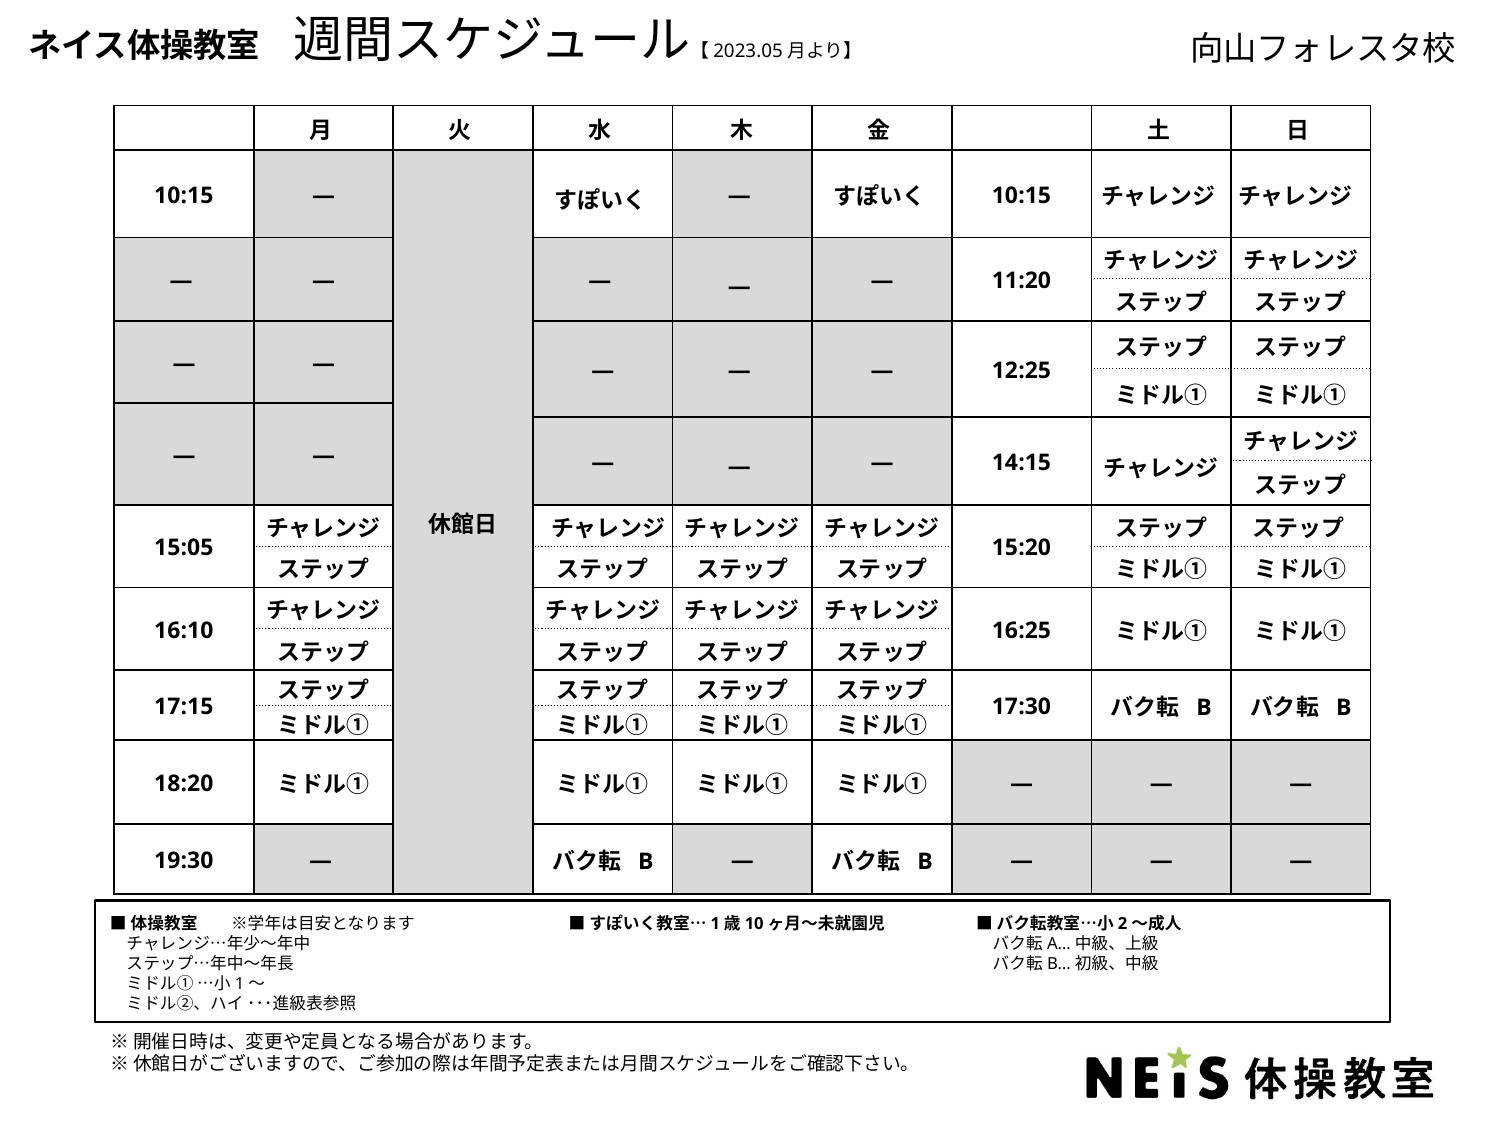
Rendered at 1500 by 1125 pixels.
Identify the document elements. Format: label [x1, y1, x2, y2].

table_cell [813, 506, 951, 587]
table_header [115, 106, 253, 149]
table_cell [813, 418, 951, 504]
table_cell [673, 741, 811, 823]
table_cell [534, 151, 672, 237]
text_box [1175, 20, 1500, 75]
table_header [394, 106, 532, 149]
table_header [534, 106, 672, 149]
table_cell [1092, 825, 1230, 893]
table_cell [255, 238, 392, 320]
table_cell [1092, 238, 1230, 320]
table_cell [1092, 322, 1230, 416]
table_header [953, 106, 1091, 149]
table_cell [1092, 151, 1230, 237]
table_cell [953, 151, 1091, 237]
table_cell [255, 506, 392, 587]
table_cell [115, 151, 253, 237]
table_cell [813, 825, 951, 893]
text_box [13, 0, 995, 75]
table_cell [1232, 671, 1370, 739]
table_cell [1092, 588, 1230, 669]
table_cell [813, 671, 951, 739]
table_cell [1232, 825, 1370, 893]
table_cell [534, 322, 672, 416]
table_header [1092, 106, 1230, 149]
table_cell [115, 825, 253, 893]
table_cell [115, 588, 253, 669]
table_header [255, 106, 392, 149]
table_cell [673, 151, 811, 237]
table_cell [813, 741, 951, 823]
table_cell [1232, 741, 1370, 823]
table_cell [1232, 506, 1370, 587]
table_cell [255, 825, 392, 893]
table_cell [953, 418, 1091, 504]
table_cell [534, 588, 672, 669]
table_cell [534, 671, 672, 739]
table_cell [673, 322, 811, 416]
table_cell [1232, 418, 1370, 504]
table_cell [953, 238, 1091, 320]
table_cell [1232, 238, 1370, 320]
table_header [813, 106, 951, 149]
table_cell [115, 404, 253, 504]
table_cell [534, 238, 672, 320]
table_cell [673, 506, 811, 587]
table_cell [953, 825, 1091, 893]
table_cell [953, 741, 1091, 823]
table_cell [953, 506, 1091, 587]
table_cell [673, 418, 811, 504]
table_cell [673, 588, 811, 669]
table_cell [673, 671, 811, 739]
table_header [673, 106, 811, 149]
table_cell [1232, 588, 1370, 669]
table_header [1232, 106, 1370, 149]
table_cell [1092, 741, 1230, 823]
table_cell [255, 671, 392, 739]
table_cell [255, 588, 392, 669]
table_cell [1092, 671, 1230, 739]
table_cell [813, 588, 951, 669]
table_cell [255, 151, 392, 237]
table_cell [255, 322, 392, 402]
table_cell [813, 151, 951, 237]
table_cell [534, 825, 672, 893]
table_cell [1232, 322, 1370, 416]
table_cell [115, 322, 253, 402]
table_cell [1092, 418, 1230, 504]
table_cell [115, 238, 253, 320]
table_cell [255, 741, 392, 823]
text_box [93, 898, 1392, 1082]
table_cell [394, 151, 532, 893]
table_cell [255, 404, 392, 504]
table_cell [953, 588, 1091, 669]
picture [1056, 1031, 1462, 1114]
table_cell [534, 418, 672, 504]
table_cell [534, 741, 672, 823]
table_cell [115, 506, 253, 587]
table_cell [1232, 151, 1370, 237]
table_cell [115, 671, 253, 739]
table_cell [813, 322, 951, 416]
table_cell [673, 825, 811, 893]
table_cell [953, 671, 1091, 739]
table_cell [115, 741, 253, 823]
table_cell [1092, 506, 1230, 587]
table_cell [673, 238, 811, 320]
table_cell [953, 322, 1091, 416]
table_cell [813, 238, 951, 320]
table_cell [534, 506, 672, 587]
